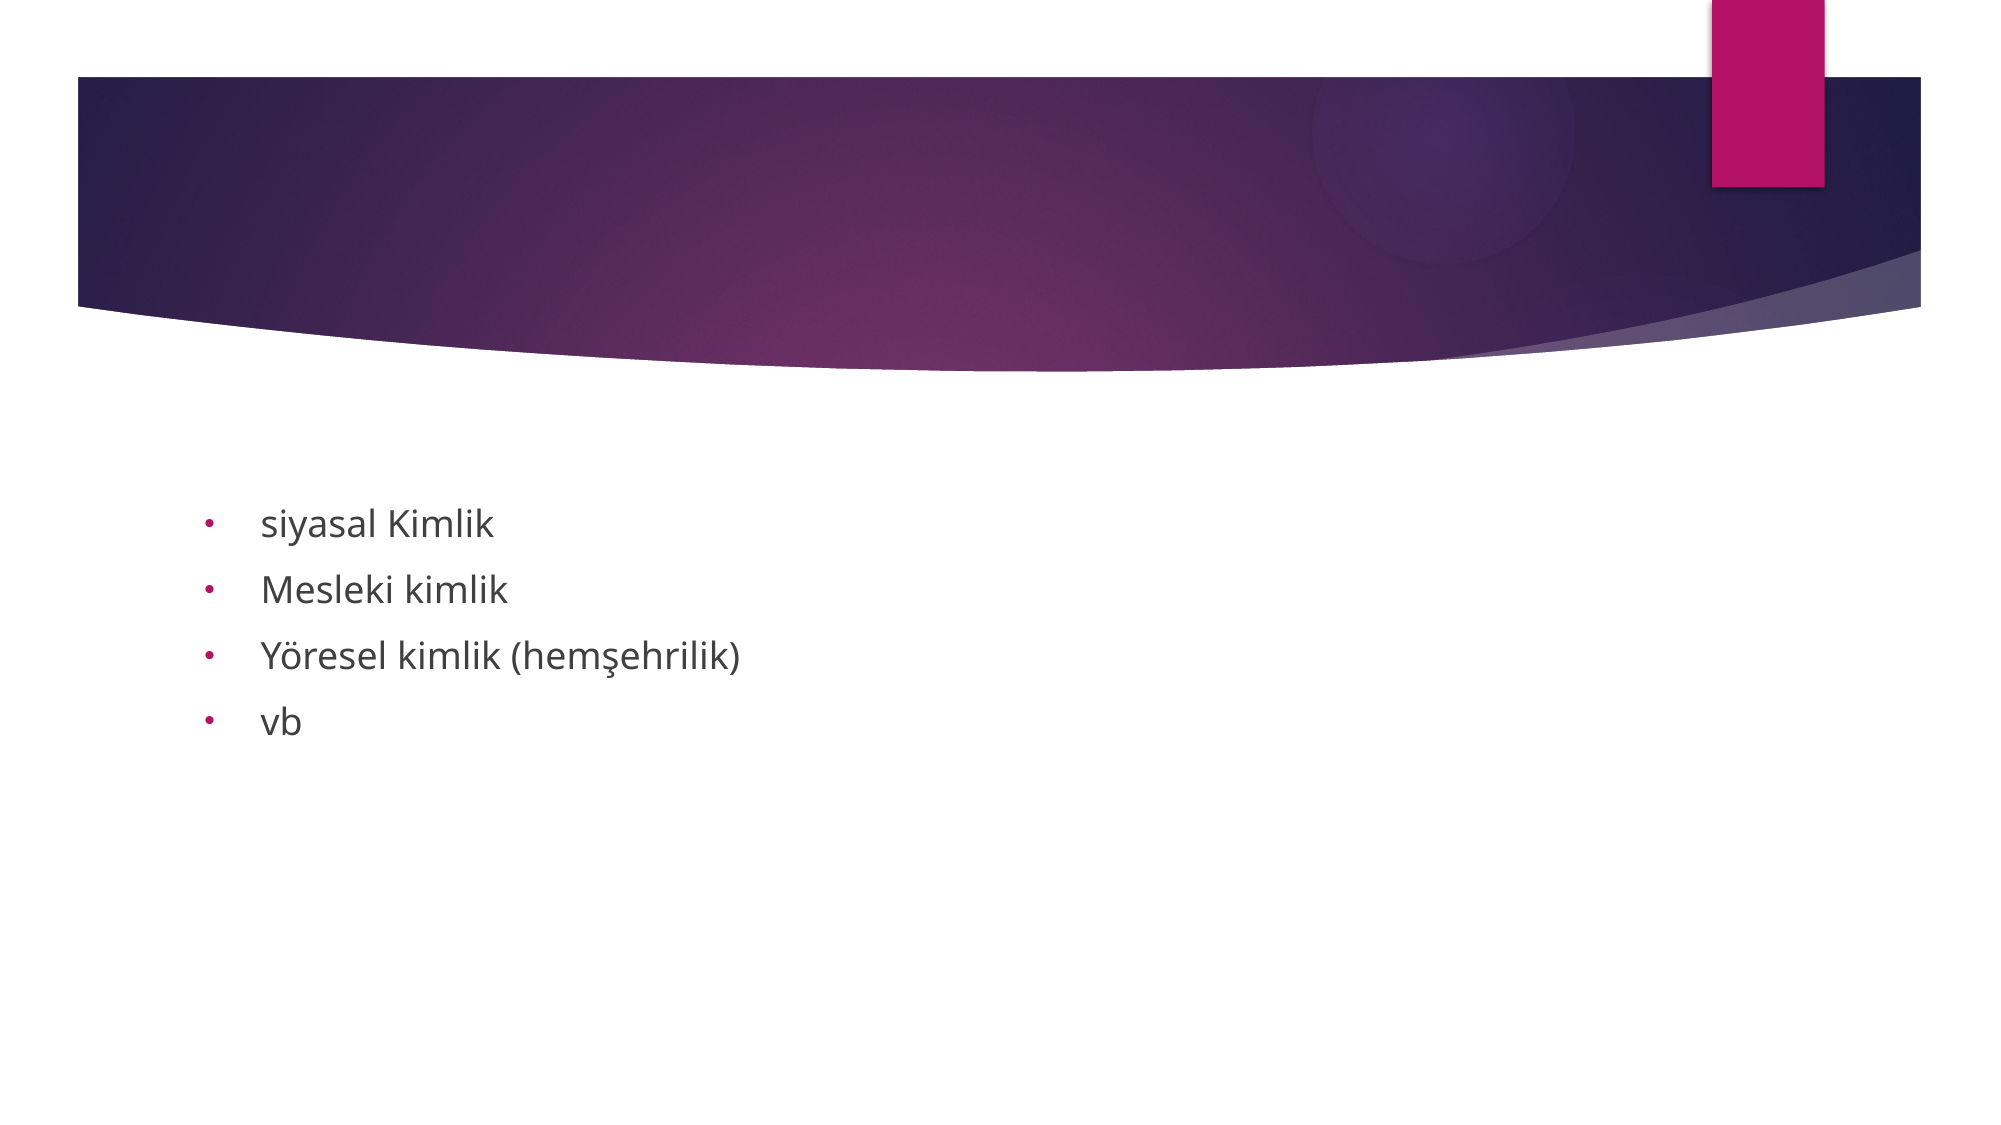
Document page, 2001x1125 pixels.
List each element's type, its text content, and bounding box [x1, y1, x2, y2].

list siyasal Kimlik Mesleki kimlik Yöresel kimlik (hemşehrilik) vb [189, 427, 1638, 988]
